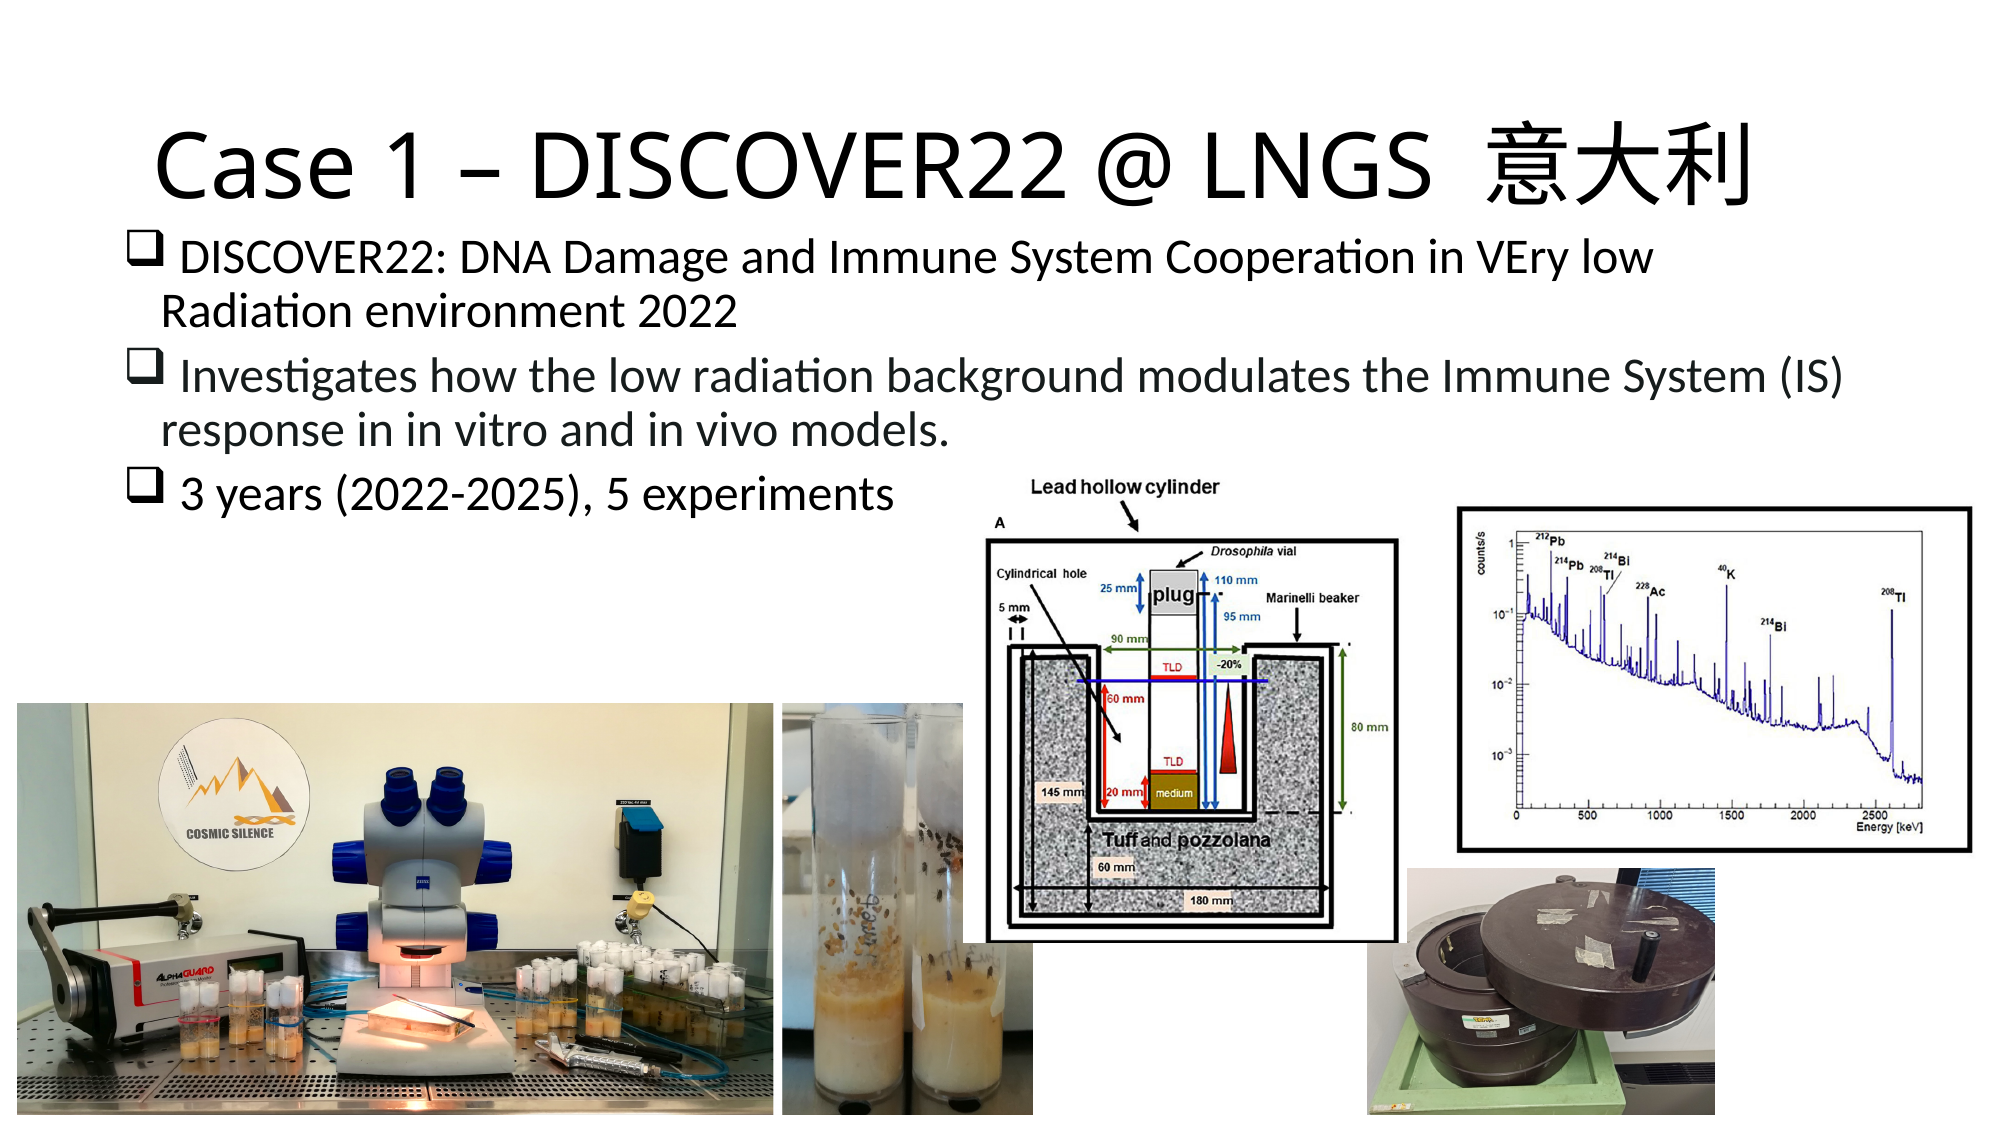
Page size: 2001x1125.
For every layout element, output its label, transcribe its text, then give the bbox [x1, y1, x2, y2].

picture [1450, 501, 1978, 859]
picture [17, 473, 1715, 1115]
title Case 1 – DISCOVER22 @ LNGS 意大利 [137, 59, 1863, 223]
list DISCOVER22: DNA Damage and Immune System Cooperation in VEry low Radiation environment 2022 Investigates how the low radiation background modulates the Immune System (IS) response in in vitro and in vivo models. 3 years (2022-2025), 5 experiments [33, 223, 1863, 556]
